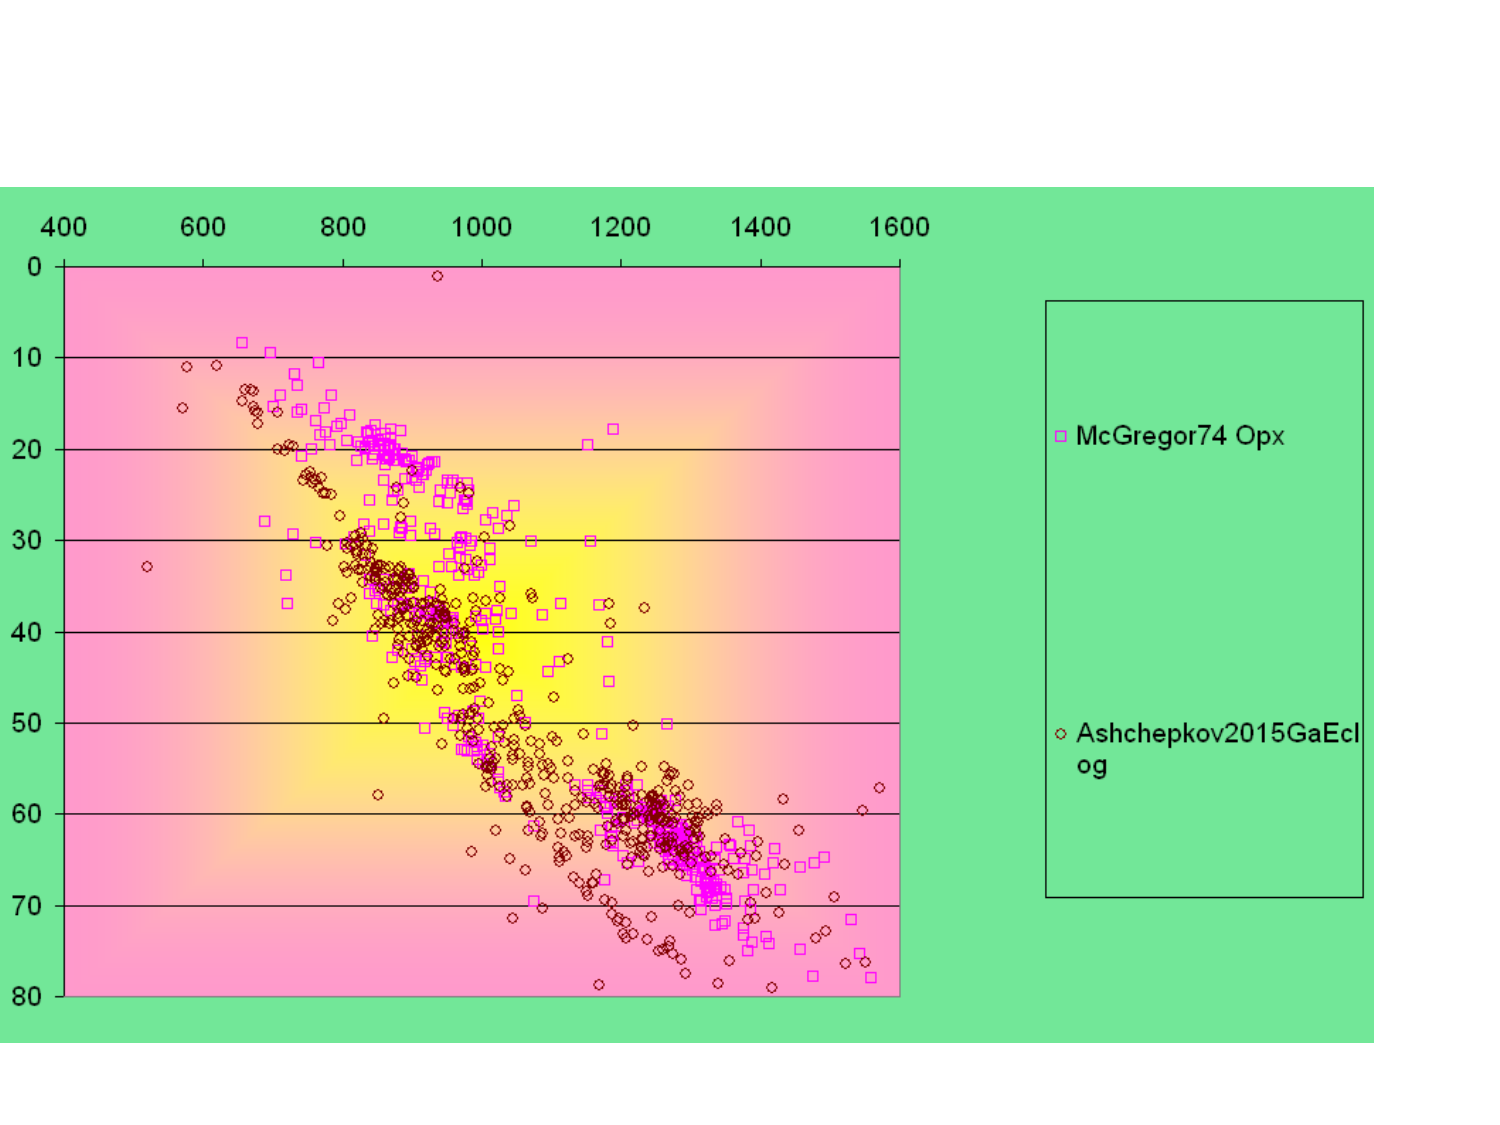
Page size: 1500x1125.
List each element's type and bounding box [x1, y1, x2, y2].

list [0, 187, 1375, 1044]
